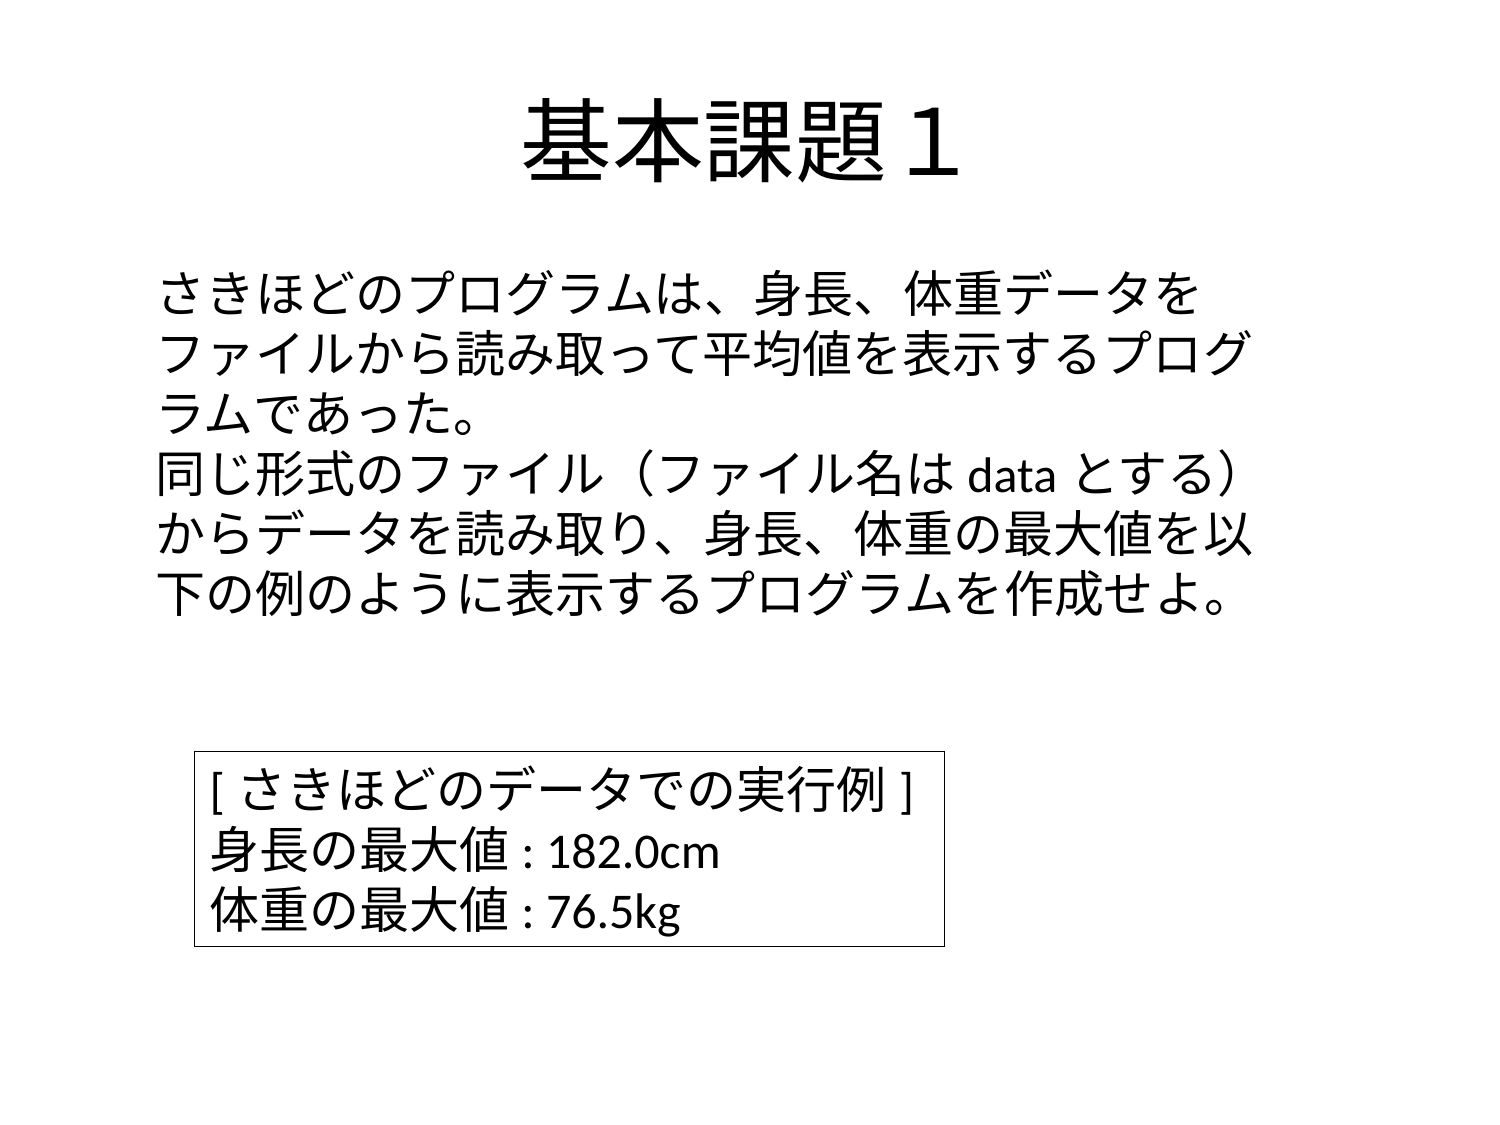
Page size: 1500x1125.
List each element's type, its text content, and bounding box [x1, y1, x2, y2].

title 基本課題１ [75, 45, 1425, 233]
text_box さきほどのプログラムは、身長、体重データをファイルから読み取って平均値を表示するプログラムであった。 同じ形式のファイル（ファイル名はdataとする）からデータを読み取り、身長、体重の最大値を以下の例のように表示するプログラムを作成せよ。 [140, 255, 1313, 691]
text_box [さきほどのデータでの実行例] 身長の最大値: 182.0cm 体重の最大値: 76.5kg [194, 751, 945, 947]
